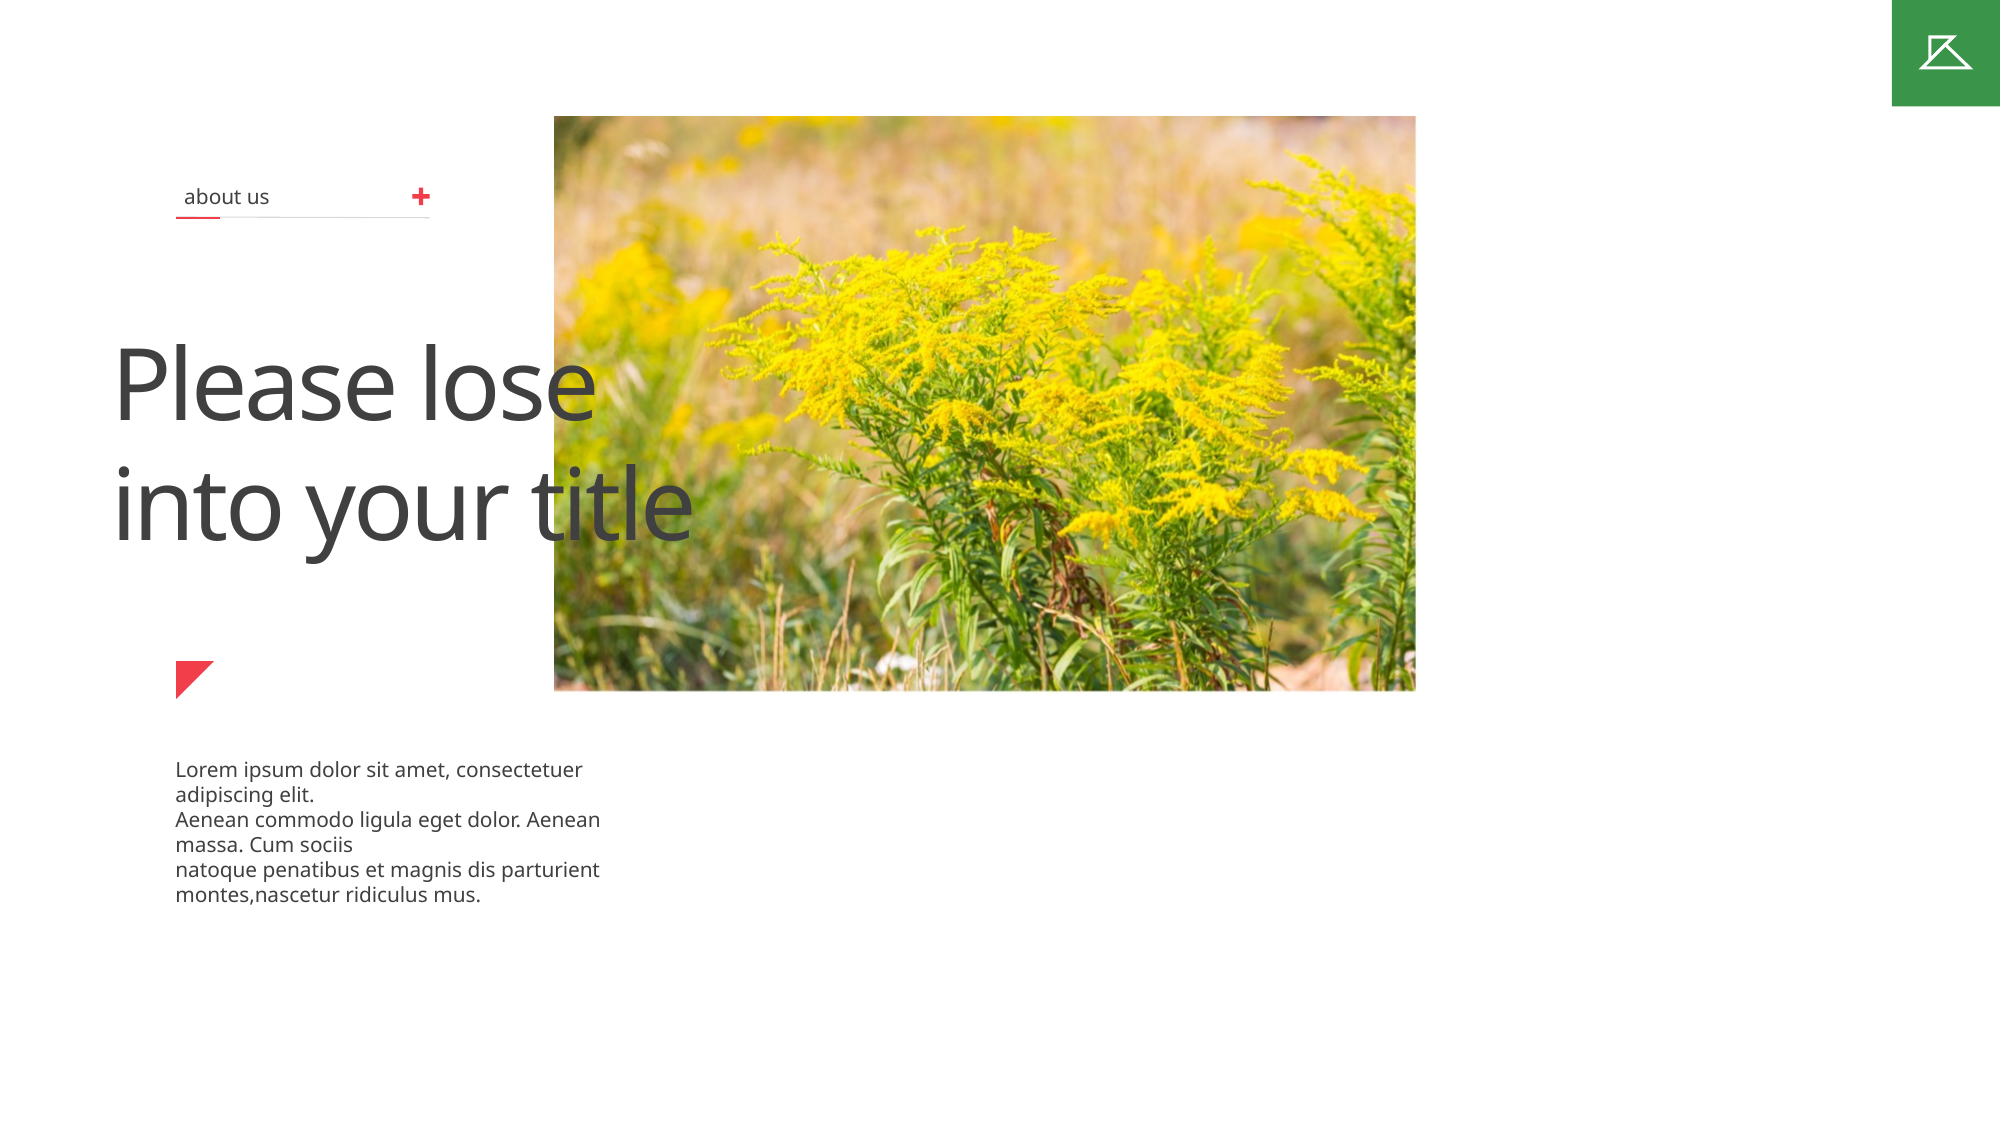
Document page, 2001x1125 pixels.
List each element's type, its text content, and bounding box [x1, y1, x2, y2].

text_box about us [169, 175, 285, 216]
text_box Please lose into your title [96, 313, 554, 568]
text_box [411, 187, 431, 206]
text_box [1922, 36, 1970, 68]
text_box Lorem ipsum dolor sit amet, consectetuer adipiscing elit. Aenean commodo ligula eget dolor. Aenean massa. Cum sociis natoque penatibus et magnis dis parturient montes,nascetur ridiculus mus. [160, 749, 554, 914]
text_box [1891, 0, 2000, 108]
picture [554, 116, 1892, 1009]
text_box [175, 660, 217, 702]
